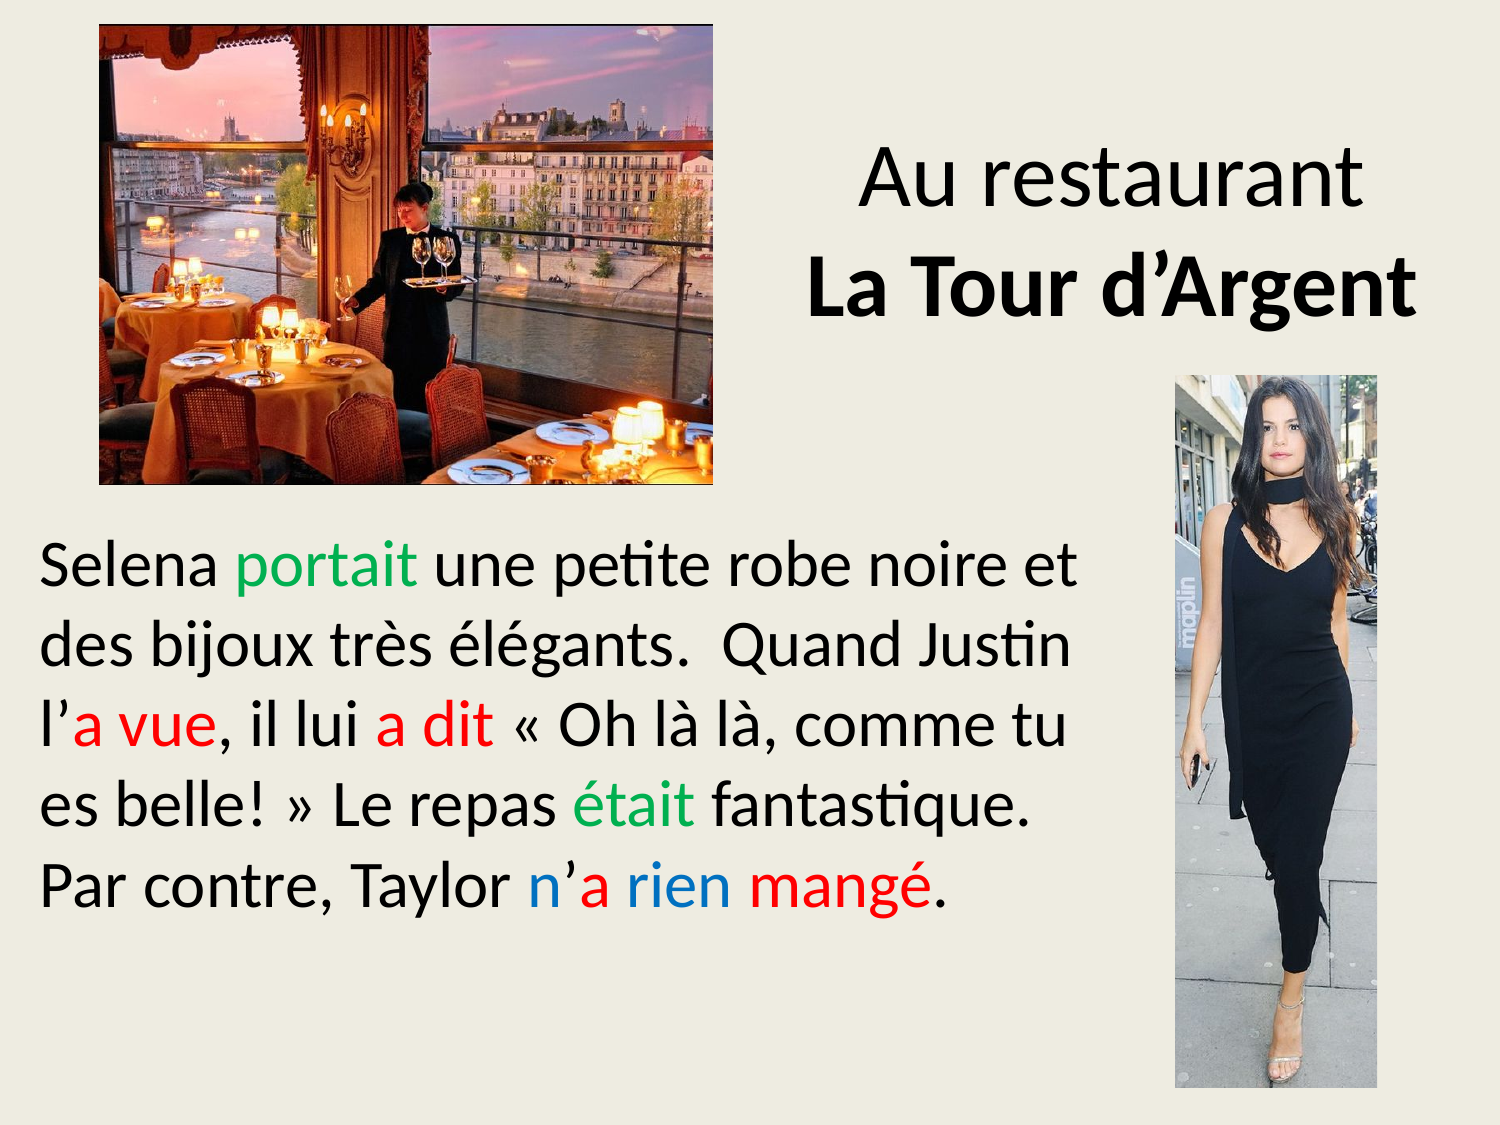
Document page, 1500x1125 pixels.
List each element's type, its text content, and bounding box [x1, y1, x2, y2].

picture [99, 24, 713, 485]
picture [1174, 374, 1378, 1088]
title Au restaurant La Tour d’Argent [750, 50, 1475, 400]
subtitle Selena portait une petite robe noire et des bijoux très élégants. Quand Justin l’a vue, il lui a dit « Oh là là, comme tu es belle! » Le repas était fantastique. Par contre, Taylor n’a rien mangé. [24, 512, 1150, 1025]
